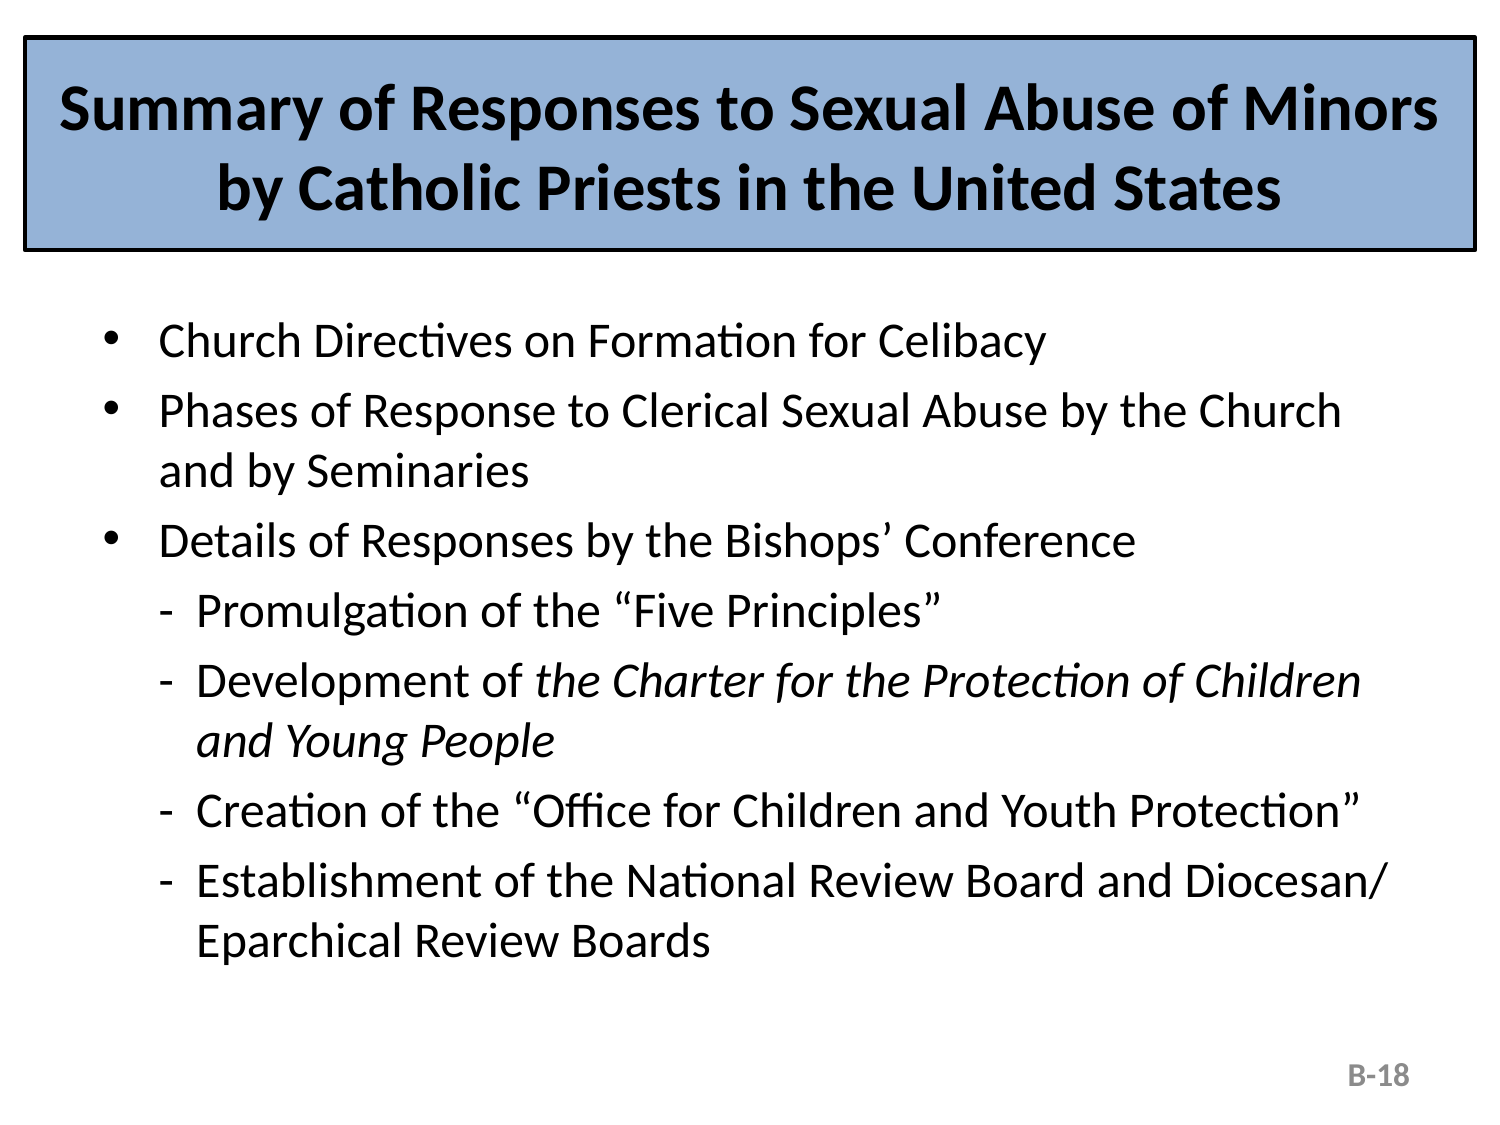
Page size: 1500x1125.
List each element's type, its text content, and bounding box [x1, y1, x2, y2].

list Church Directives on Formation for Celibacy Phases of Response to Clerical Sexual Abuse by the Church and by Seminaries Details of Responses by the Bishops’ Conference - Promulgation of the “Five Principles” - Development of the Charter for the Protection of Children and Young People - Creation of the “Office for Children and Youth Protection” - Establishment of the National Review Board and Diocesan/ Eparchical Review Boards [87, 299, 1438, 1025]
slide_number B-18 [1074, 1042, 1425, 1103]
title Summary of Responses to Sexual Abuse of Minors by Catholic Priests in the United States [24, 37, 1475, 250]
